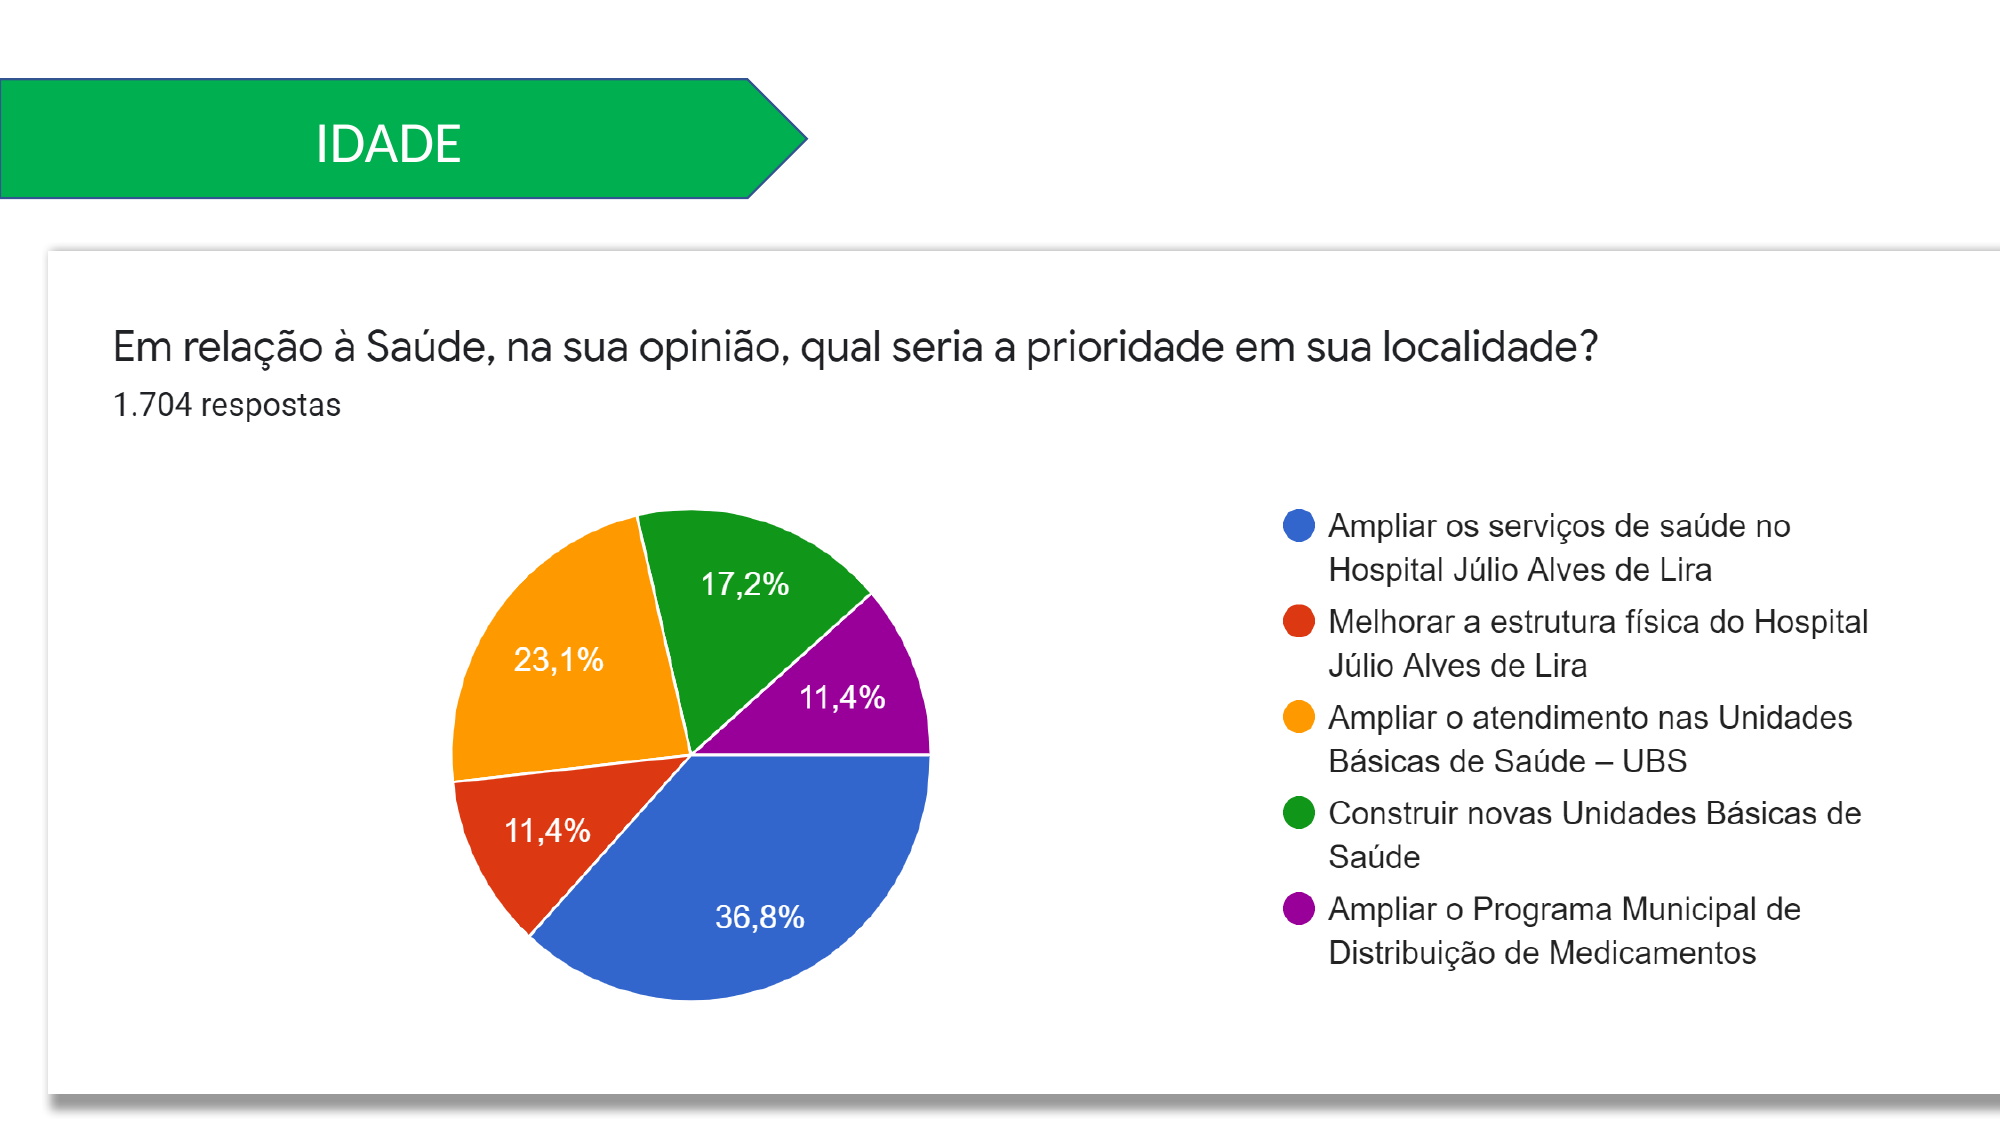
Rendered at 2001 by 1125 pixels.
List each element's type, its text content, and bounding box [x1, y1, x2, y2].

text_box IDADE [0, 78, 809, 200]
picture [48, 251, 2000, 1094]
